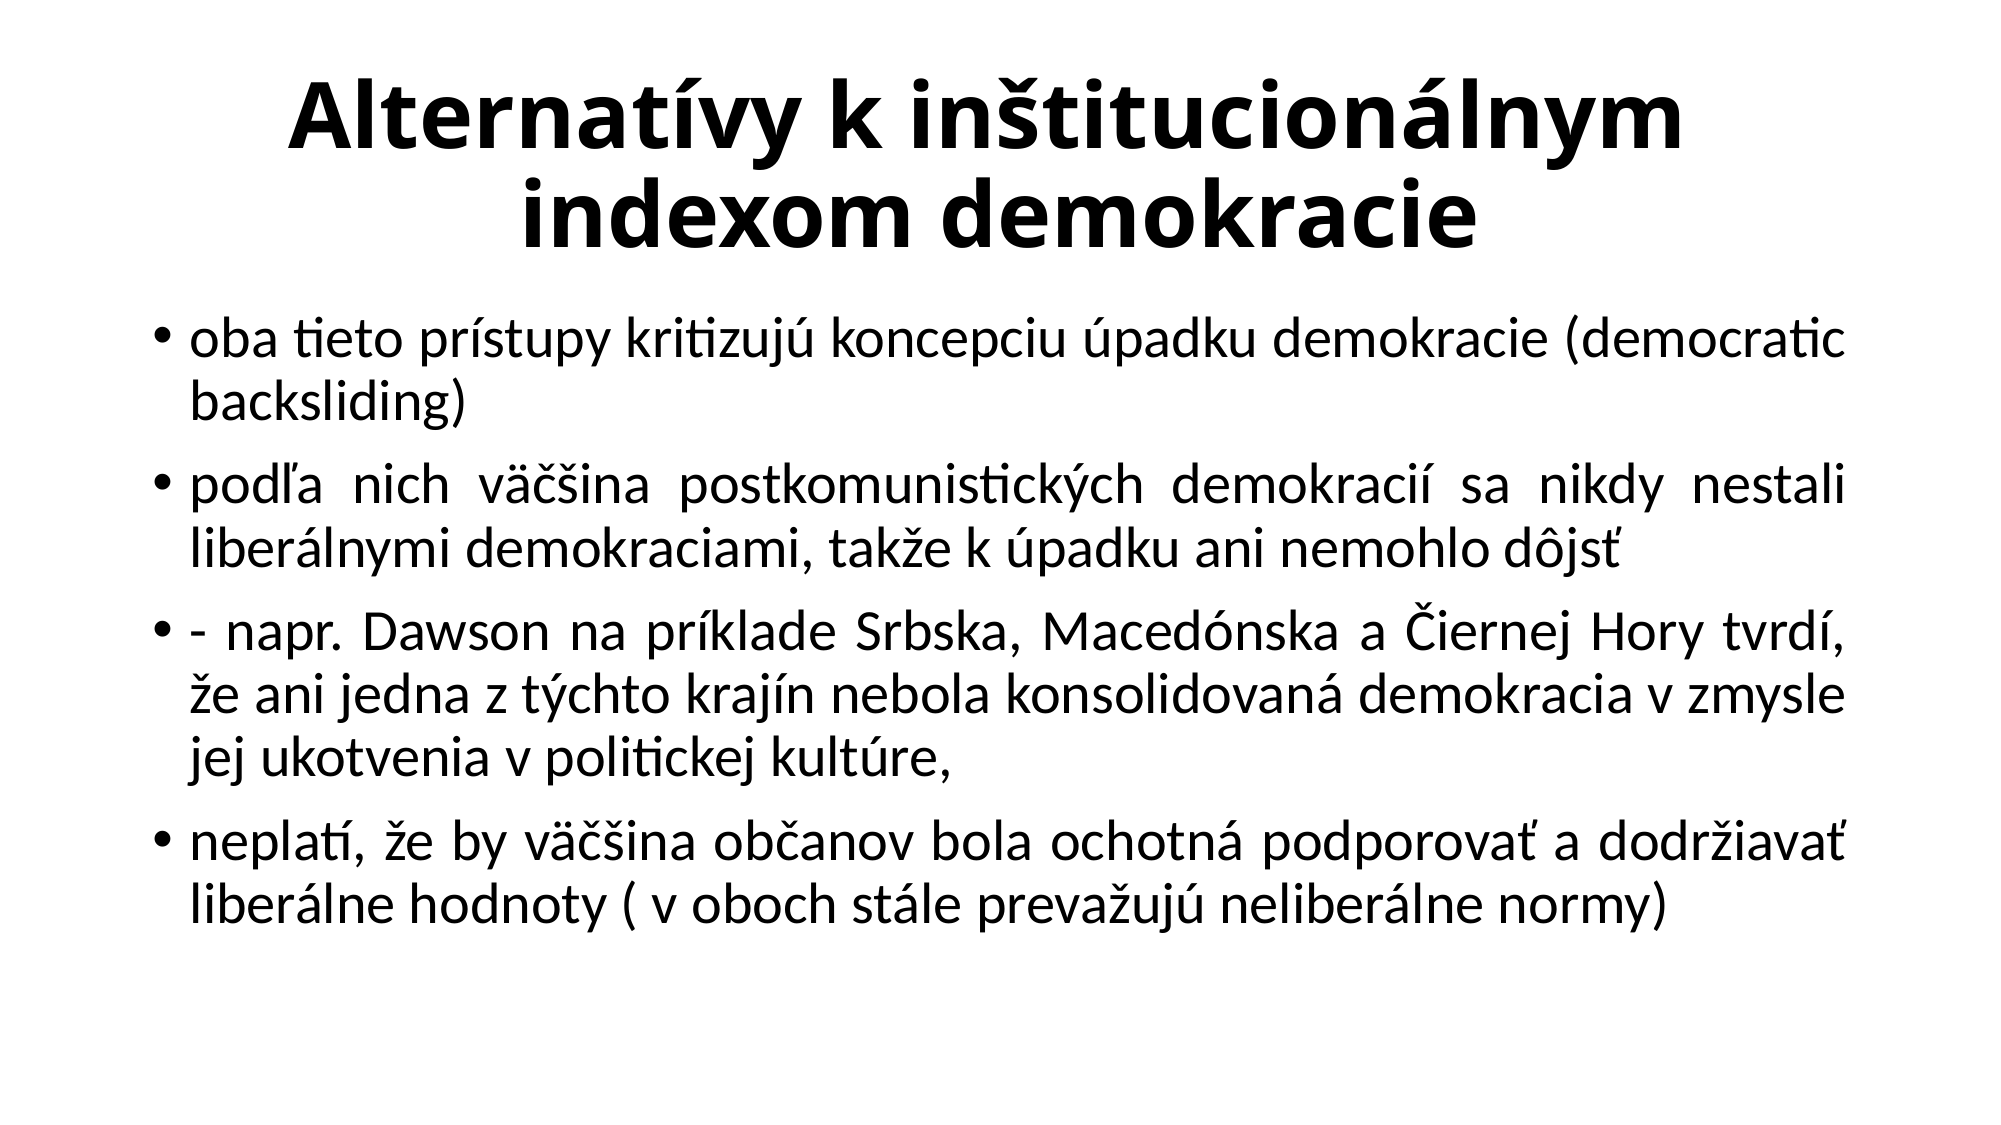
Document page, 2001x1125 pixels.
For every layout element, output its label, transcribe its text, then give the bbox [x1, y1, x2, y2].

list oba tieto prístupy kritizujú koncepciu úpadku demokracie (democratic backsliding) podľa nich väčšina postkomunistických demokracií sa nikdy nestali liberálnymi demokraciami, takže k úpadku ani nemohlo dôjsť - napr. Dawson na príklade Srbska, Macedónska a Čiernej Hory tvrdí, že ani jedna z týchto krajín nebola konsolidovaná demokracia v zmysle jej ukotvenia v politickej kultúre, neplatí, že by väčšina občanov bola ochotná podporovať a dodržiavať liberálne hodnoty ( v oboch stále prevažujú neliberálne normy) [137, 299, 1863, 1014]
title Alternatívy k inštitucionálnym indexom demokracie [137, 59, 1863, 278]
